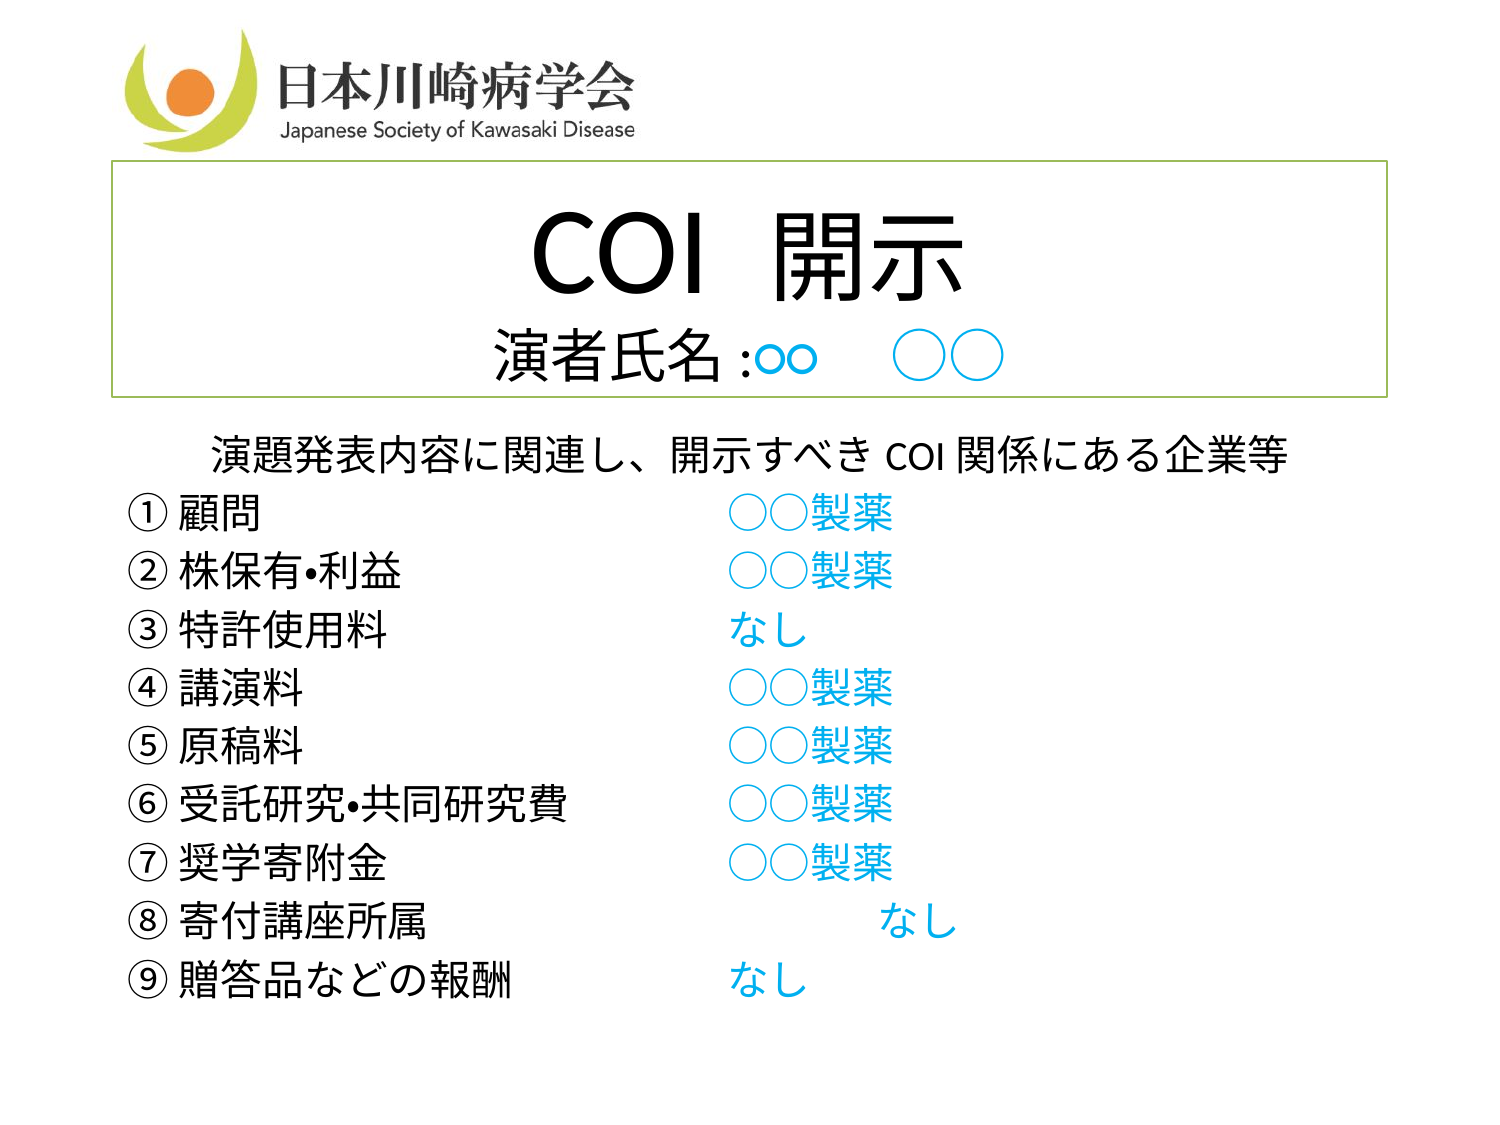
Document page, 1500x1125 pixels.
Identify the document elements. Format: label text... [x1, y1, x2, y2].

subtitle 演題発表内容に関連し、開示すべきCOI関係にある企業等 ①顧問 ○○製薬 ②株保有・利益 ○○製薬 ③特許使用料 なし ④講演料 ○○製薬 ⑤原稿料 ○○製薬 ⑥受託研究・共同研究費 ○○製薬 ⑦奨学寄附金 ○○製薬 ⑧寄付講座所属 なし ⑨贈答品などの報酬 なし [112, 420, 1388, 1044]
title COI 開示 演者氏名:○○ ○○ [112, 160, 1388, 398]
picture [111, 18, 656, 162]
